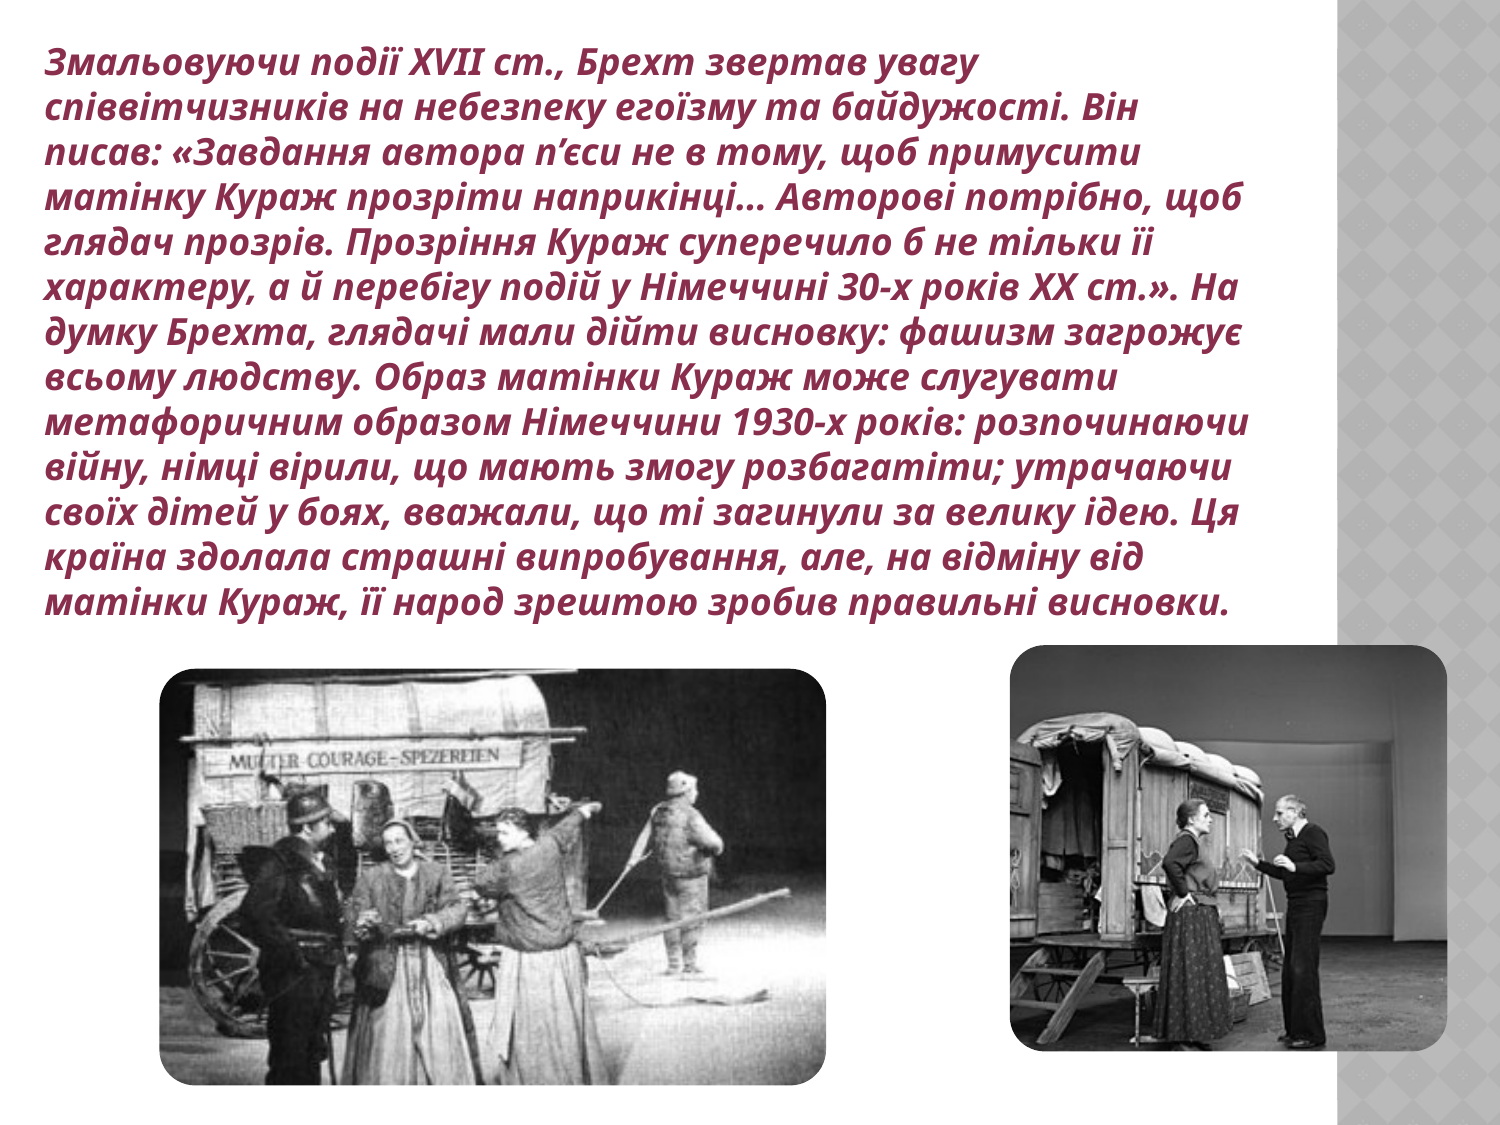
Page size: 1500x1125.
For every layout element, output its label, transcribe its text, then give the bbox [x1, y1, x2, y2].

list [1009, 644, 1448, 1052]
text_box Змальовуючи події XVII ст., Брехт звертав увагу співвітчизників на небезпеку егоїзму та байдужості. Він писав: «Завдання автора п’єси не в тому, щоб примусити матінку Кураж прозріти наприкінці… Авторові потрібно, щоб глядач прозрів. Прозріння Кураж суперечило б не тільки їі характеру, а й перебігу подій у Німеччині 30-х років XX ст.». На думку Брехта, глядачі мали дійти висновку: фашизм загрожує всьому людству. Образ матінки Кураж може слугувати метафоричним образом Німеччини 1930-х років: розпочинаючи війну, німці вірили, що мають змогу розбагатіти; утрачаючи своїх дітей у боях, вважали, що ті загинули за велику ідею. Ця країна здолала страшні випробування, але, на відміну від матінки Кураж, її народ зрештою зробив правильні висновки. [29, 30, 1270, 631]
picture [158, 668, 827, 1086]
